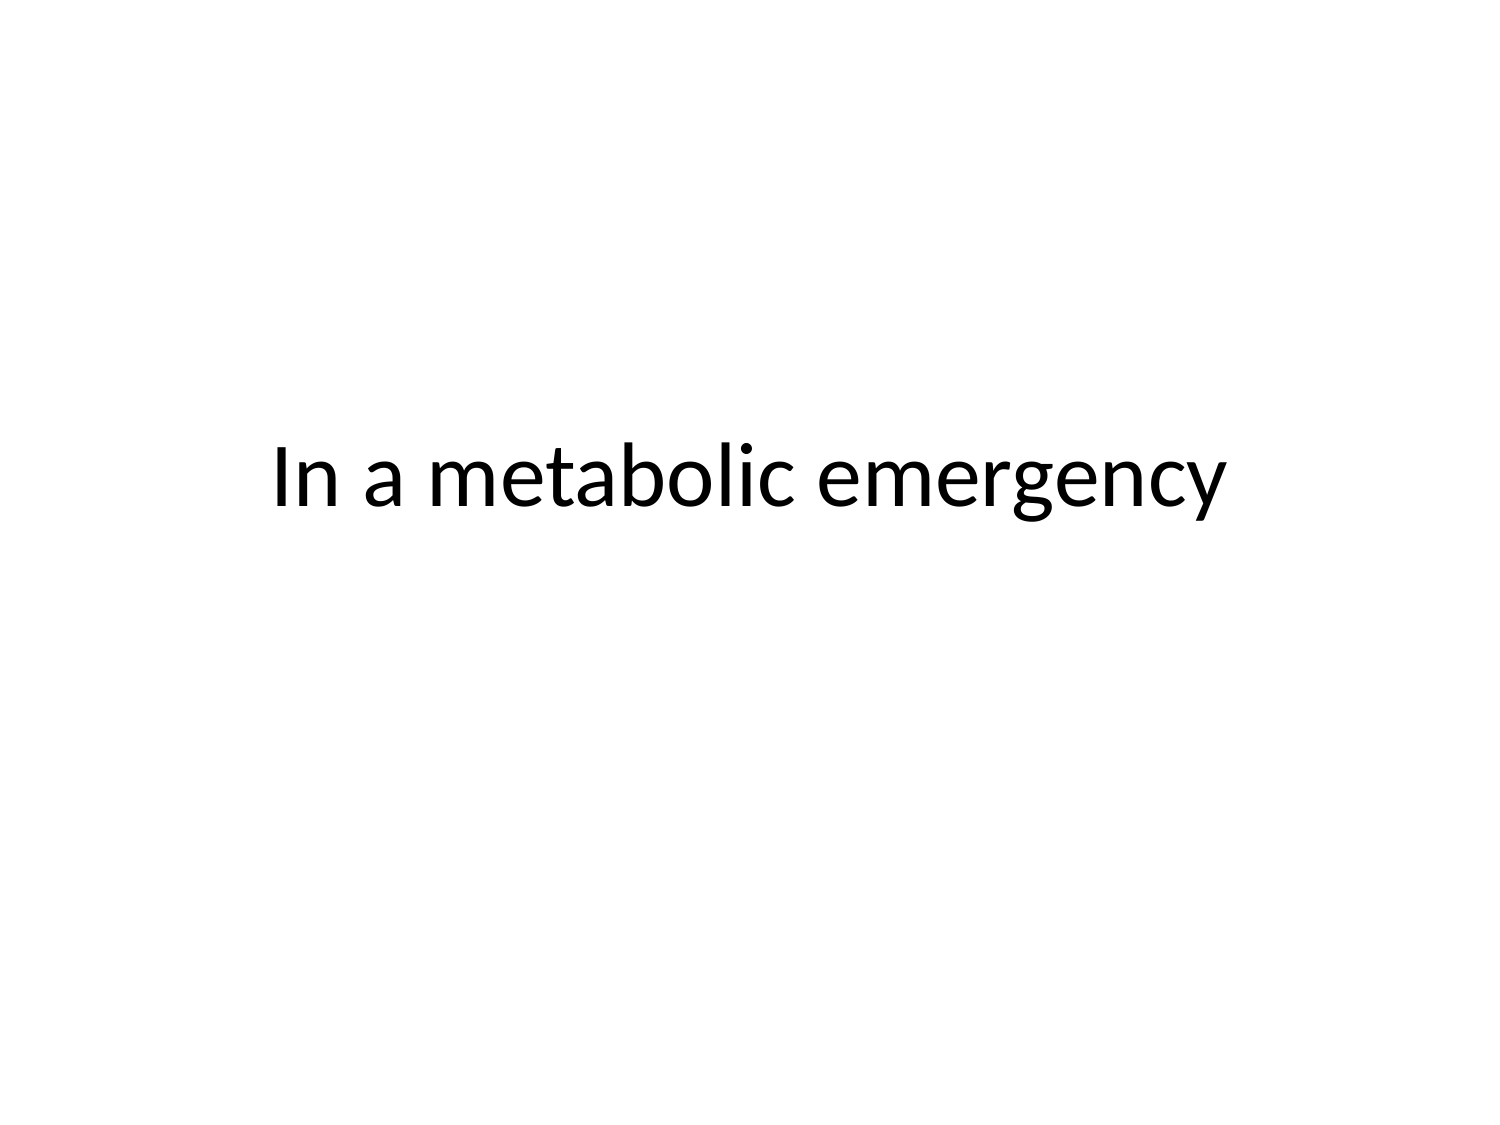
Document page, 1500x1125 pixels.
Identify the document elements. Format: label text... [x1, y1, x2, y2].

title In a metabolic emergency [112, 349, 1388, 591]
